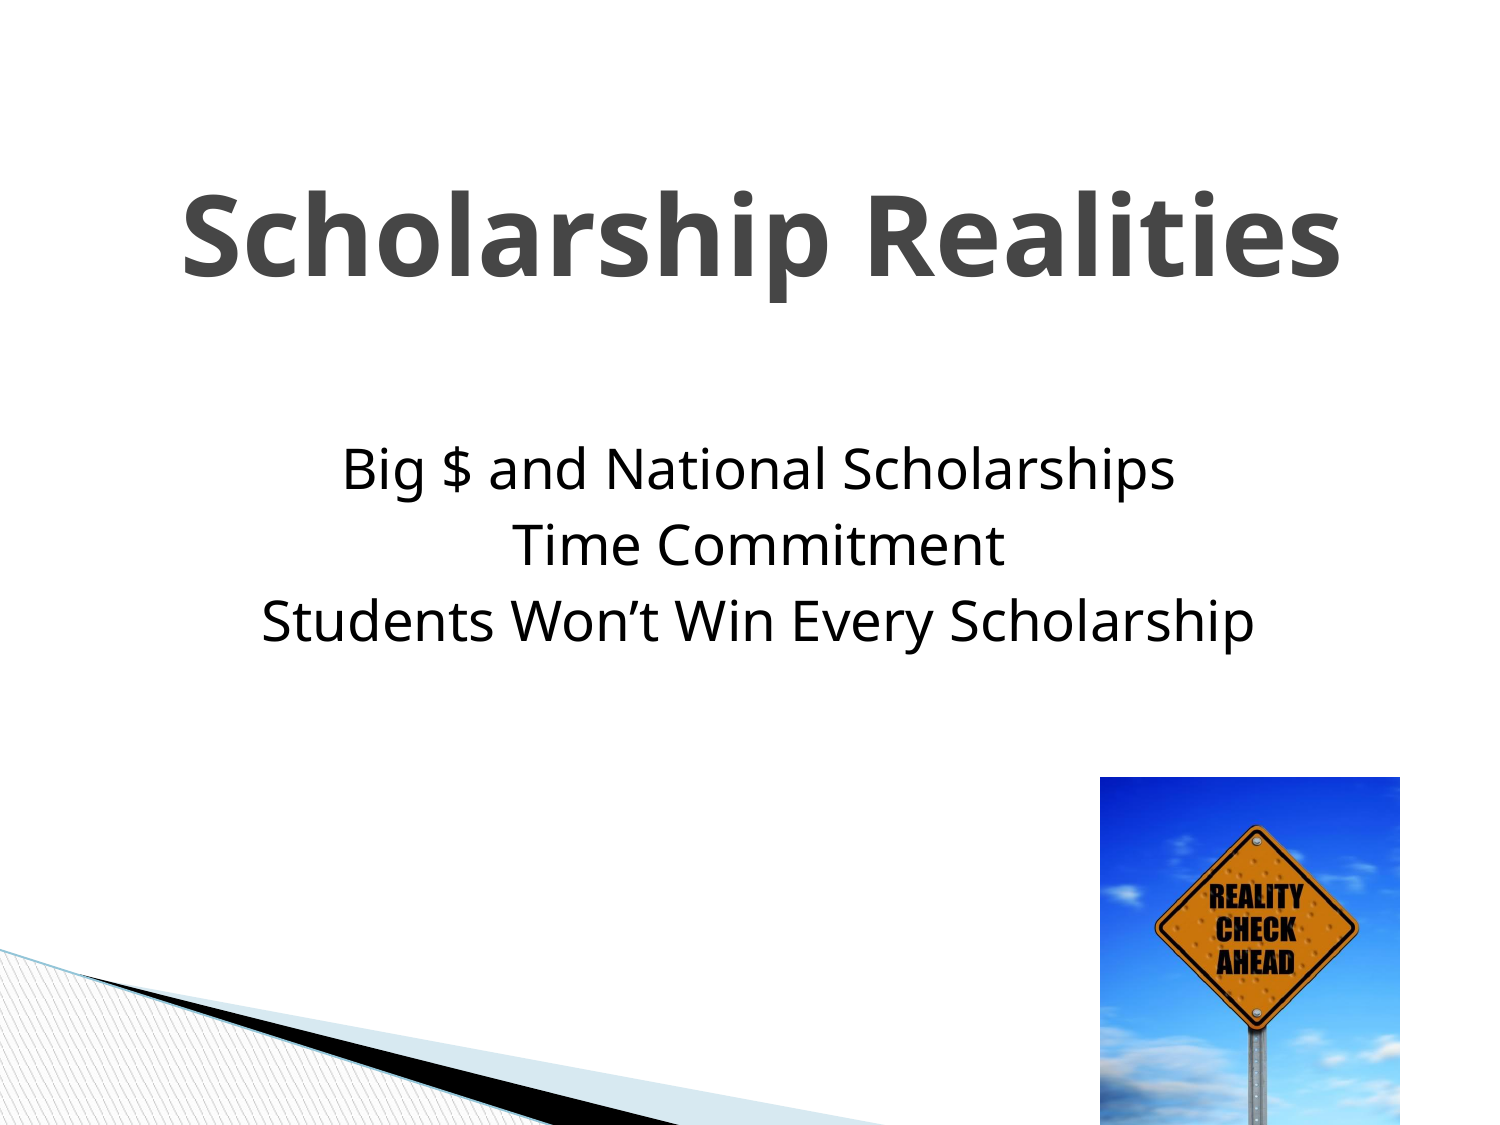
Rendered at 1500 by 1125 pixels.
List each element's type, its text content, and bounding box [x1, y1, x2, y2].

title Scholarship Realities [87, 137, 1438, 325]
picture [1099, 777, 1401, 1125]
list Big $ and National Scholarships Time Commitment Students Won’t Win Every Scholarship [75, 350, 1425, 788]
